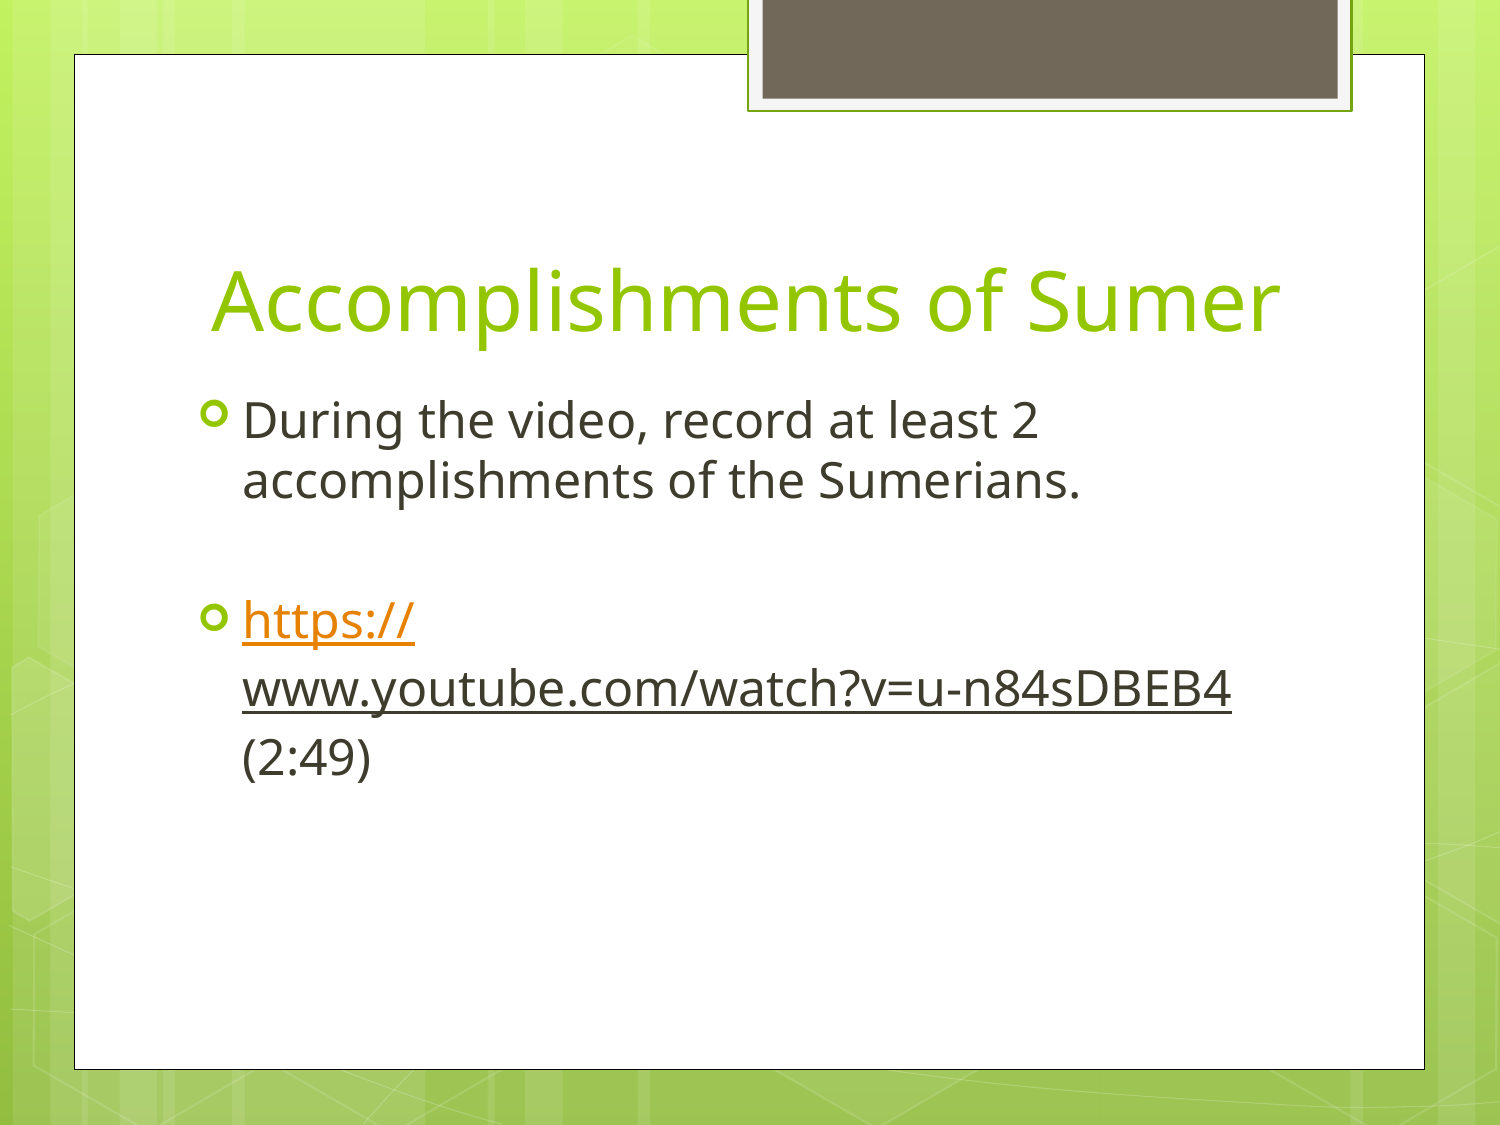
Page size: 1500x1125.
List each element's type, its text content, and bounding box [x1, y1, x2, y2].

title Accomplishments of Sumer [171, 168, 1324, 357]
list During the video, record at least 2 accomplishments of the Sumerians. https://www.youtube.com/watch?v=u-n84sDBEB4 (2:49) [171, 381, 1283, 957]
